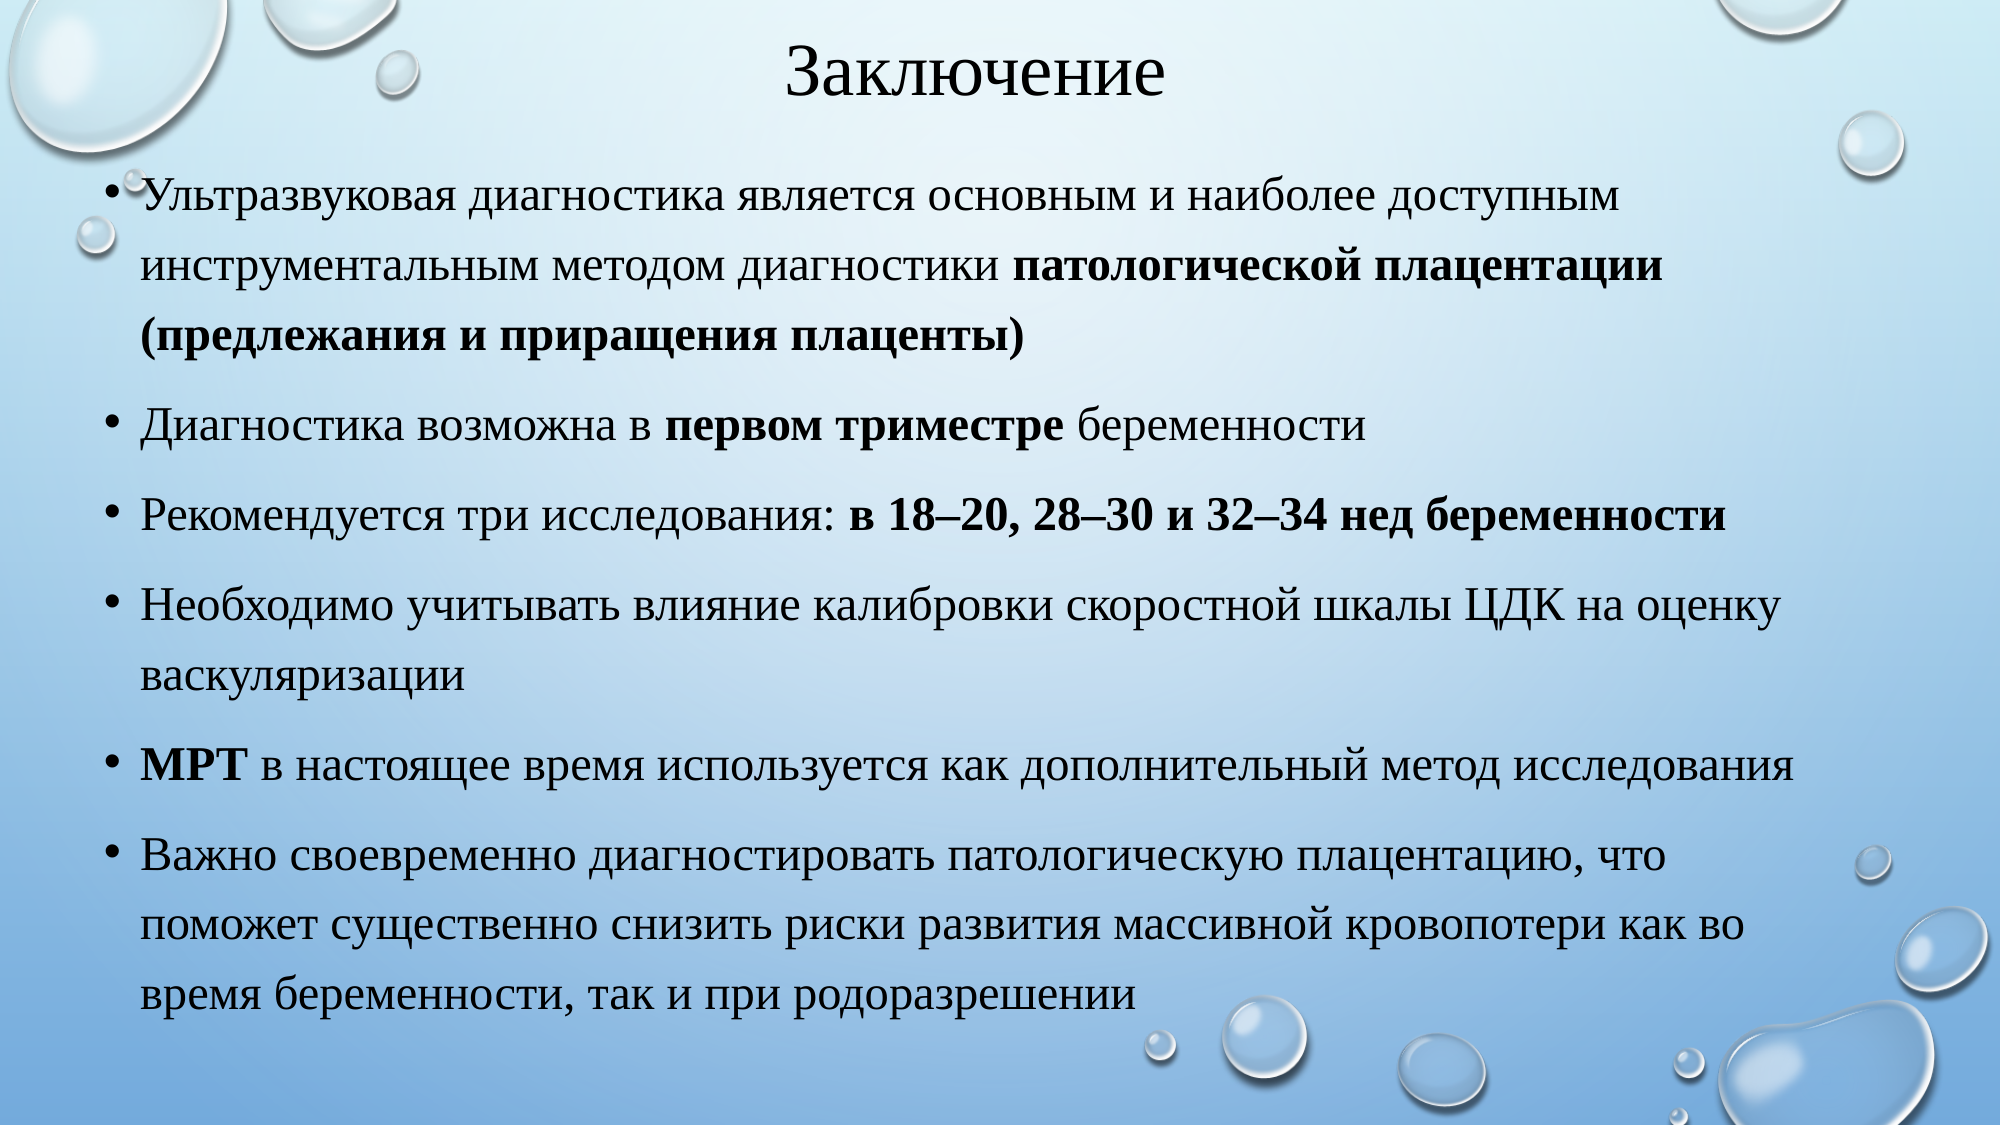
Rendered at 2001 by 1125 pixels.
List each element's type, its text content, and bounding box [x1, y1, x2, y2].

list Ультразвуковая диагностика является основным и наиболее доступным инструментальным методом диагностики патологической плацентации (предлежания и приращения плаценты) Диагностика возможна в первом триместре беременности Рекомендуется три исследования: в 18–20, 28–30 и 32–34 нед беременности Необходимо учитывать влияние калибровки скоростной шкалы ЦДК на оценку васкуляризации МРТ в настоящее время используется как дополнительный метод исследования Важно своевременно диагностировать патологическую плацентацию, что поможет существенно снизить риски развития массивной кровопотери как во время беременности, так и при родоразрешении [88, 142, 1826, 1080]
title Заключение [125, 0, 1826, 142]
picture [0, 0, 2000, 1125]
